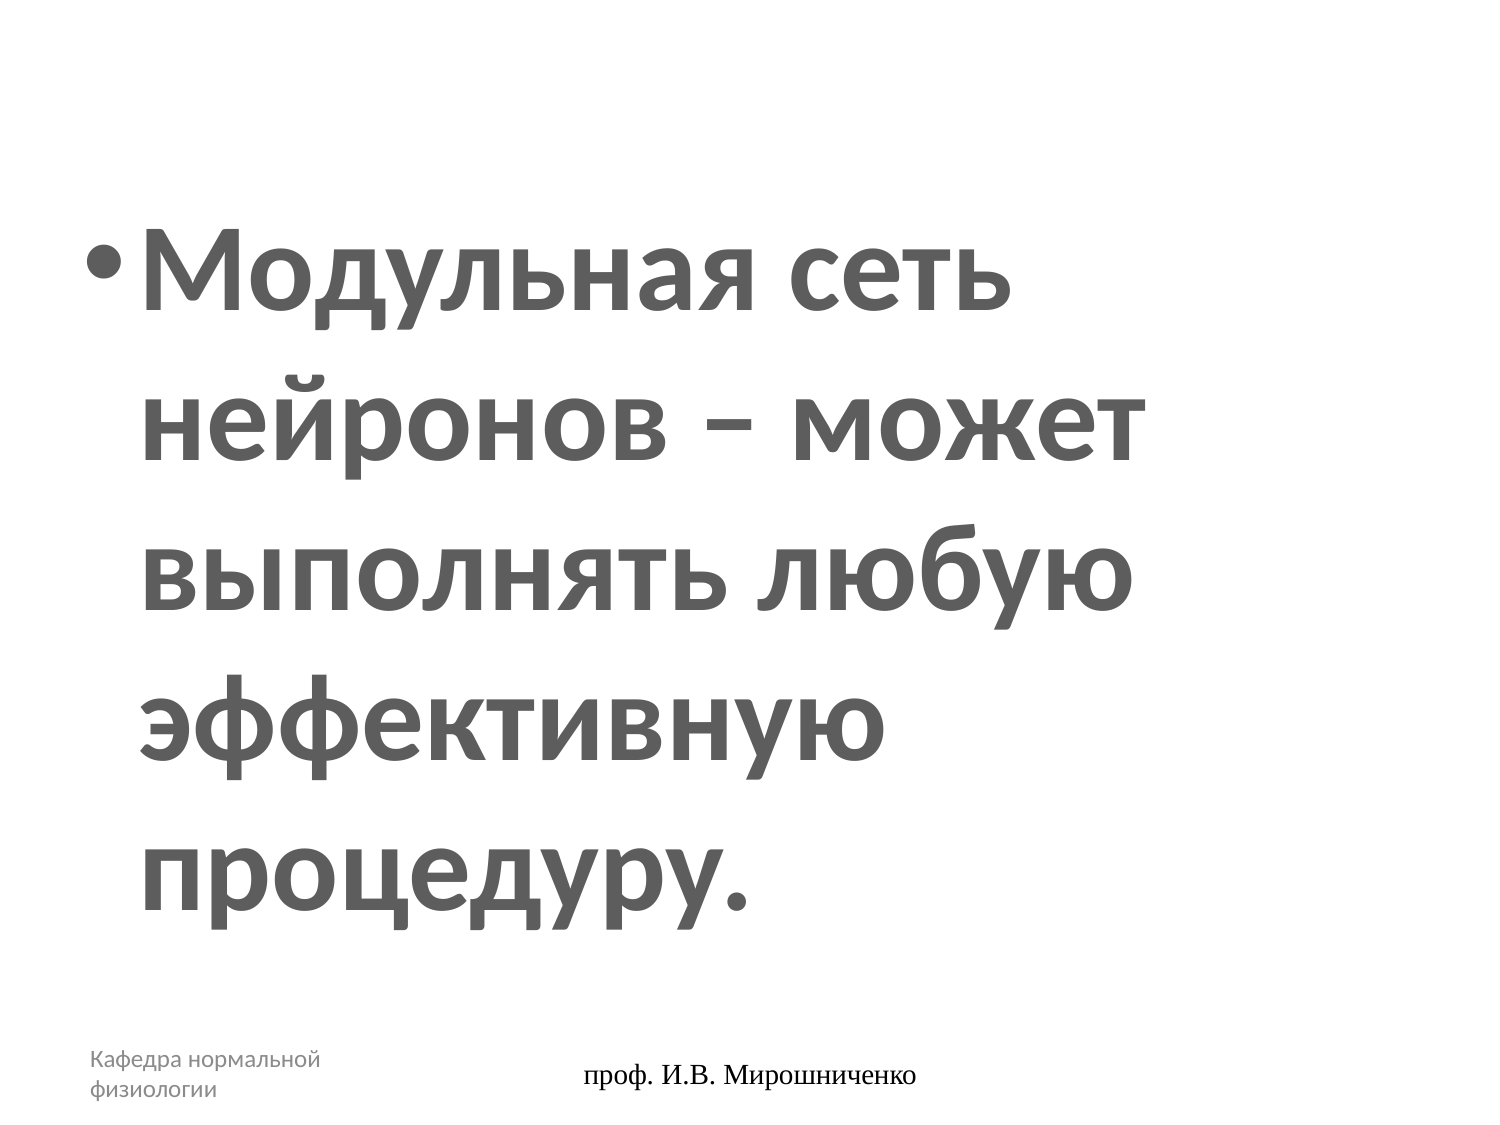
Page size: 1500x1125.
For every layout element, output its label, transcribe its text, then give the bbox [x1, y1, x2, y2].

list Модульная сеть нейронов – может выполнять любую эффективную процедуру. [67, 177, 1469, 921]
footer проф. И.В. Мирошниченко [512, 1042, 988, 1103]
slide_number Кафедра нормальной физиологии [75, 1042, 425, 1103]
